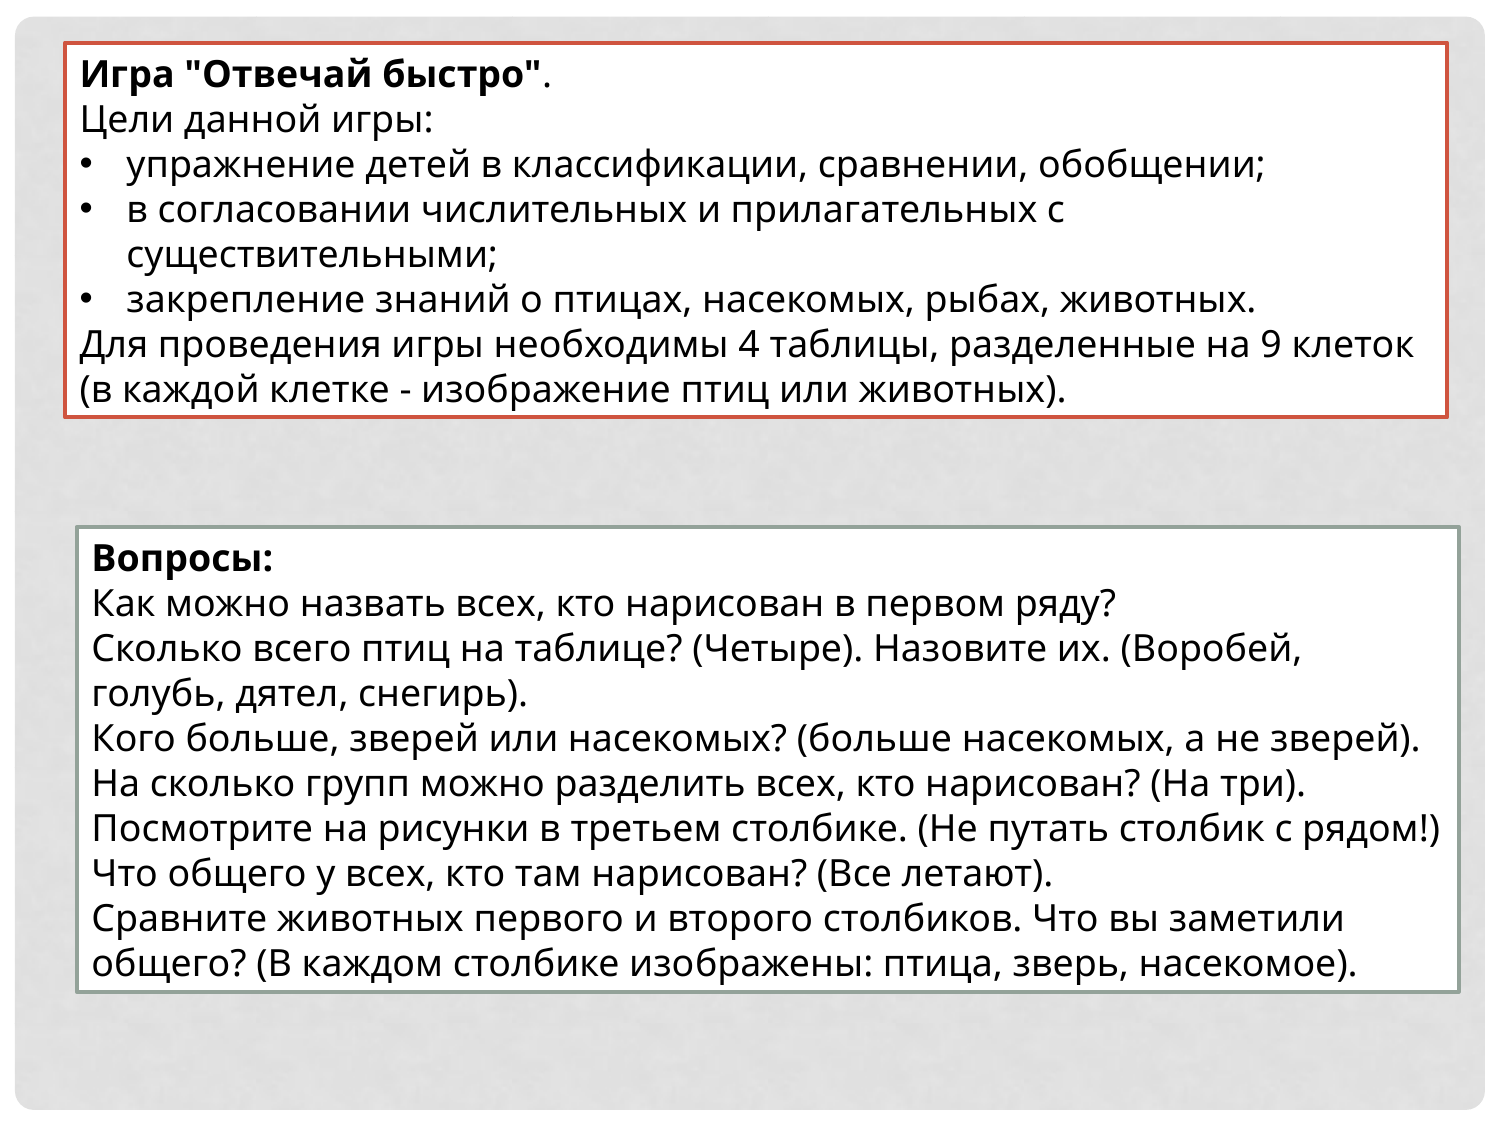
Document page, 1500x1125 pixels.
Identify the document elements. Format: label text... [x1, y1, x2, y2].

text_box Игра "Отвечай быстро". Цели данной игры: упражнение детей в классификации, сравнении, обобщении; в согласовании числительных и прилага­тельных с существительными; закрепление знаний о птицах, насекомых, рыбах, животных. Для проведения игры необходимы 4 таблицы, разделенные на 9 клеток (в каждой клетке - изображение птиц или животных). [63, 41, 1449, 419]
text_box Вопросы: Как можно назвать всех, кто нарисован в первом ряду? Сколько всего птиц на таблице? (Четыре). Назовите их. (Воробей, голубь, дятел, снегирь). Кого больше, зверей или насекомых? (больше насекомых, а не зверей). На сколько групп можно разделить всех, кто нарисован? (На три). Посмотрите на рисунки в третьем столбике. (Не путать столбик с рядом!) Что общего у всех, кто там на­рисован? (Все летают). Сравните животных первого и второго столбиков. Что вы заметили общего? (В каждом столбике изо­бражены: птица, зверь, насекомое). [75, 525, 1461, 994]
